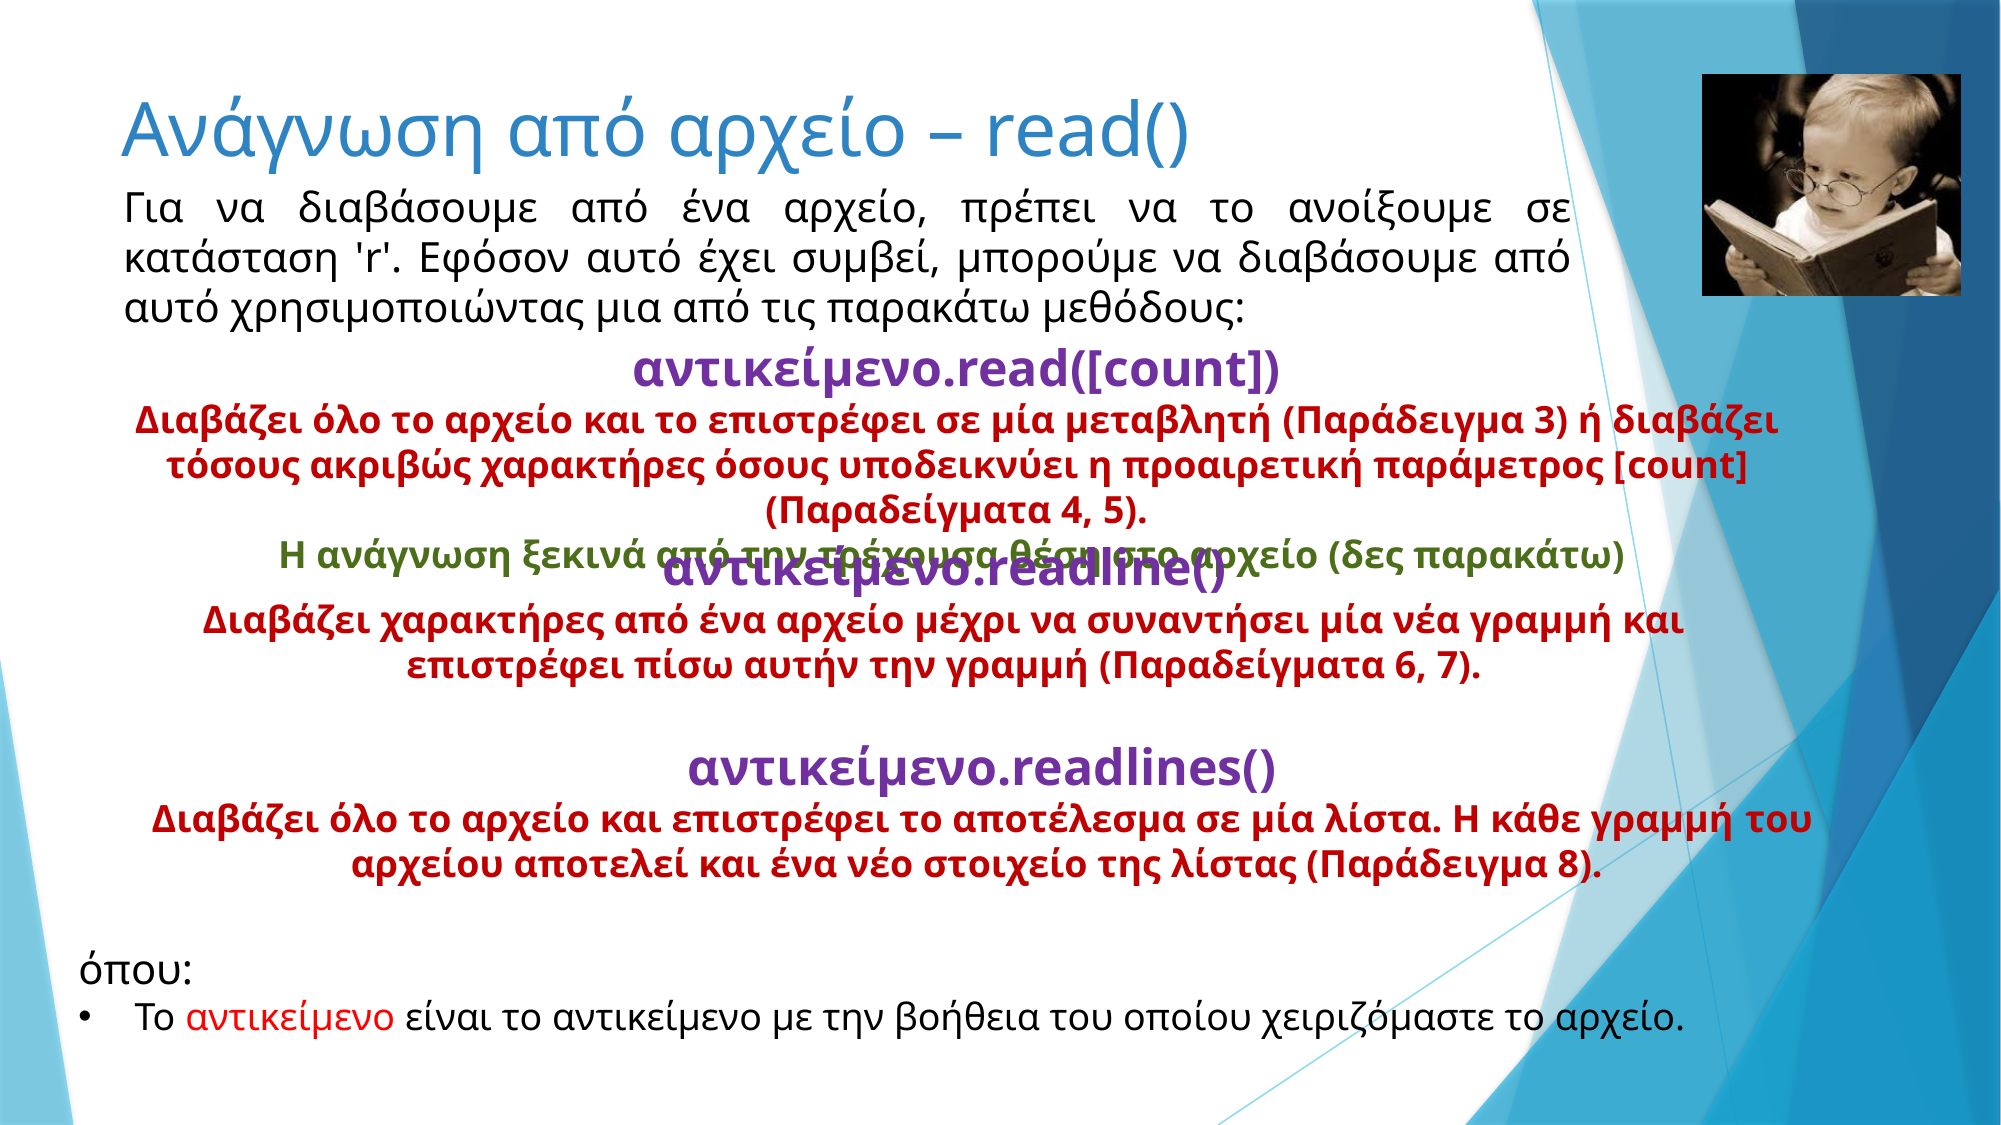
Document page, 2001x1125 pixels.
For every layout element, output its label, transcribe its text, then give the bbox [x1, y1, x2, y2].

picture [1701, 73, 1962, 297]
title Ανάγνωση από αρχείο – read() [106, 74, 1649, 204]
text_box αντικείμενο.readline() Διαβάζει χαρακτήρες από ένα αρχείο μέχρι να συναντήσει μία νέα γραμμή και επιστρέφει πίσω αυτήν την γραμμή (Παραδείγματα 6, 7). [83, 528, 1806, 694]
text_box αντικείμενο.readlines() Διαβάζει όλο το αρχείο και επιστρέφει το αποτέλεσμα σε μία λίστα. Η κάθε γραμμή του αρχείου αποτελεί και ένα νέο στοιχείο της λίστας (Παράδειγμα 8). [133, 727, 1831, 893]
text_box Για να διαβάσουμε από ένα αρχείο, πρέπει να το ανοίξουμε σε κατάσταση 'r'. Εφόσον αυτό έχει συμβεί, μπορούμε να διαβάσουμε από αυτό χρησιμοποιώντας μια από τις παρακάτω μεθόδους: [108, 173, 1587, 328]
text_box όπου: To αντικείμενο είναι το αντικείμενο με την βοήθεια του οποίου χειριζόμαστε το αρχείο. [63, 935, 1702, 1046]
text_box αντικείμενο.read([count]) Διαβάζει όλο το αρχείο και το επιστρέφει σε μία μεταβλητή (Παράδειγμα 3) ή διαβάζει τόσους ακριβώς χαρακτήρες όσους υποδεικνύει η προαιρετική παράμετρος [count] (Παραδείγματα 4, 5). Η ανάγνωση ξεκινά από την τρέχουσα θέση στο αρχείο (δες παρακάτω) [83, 328, 1831, 584]
